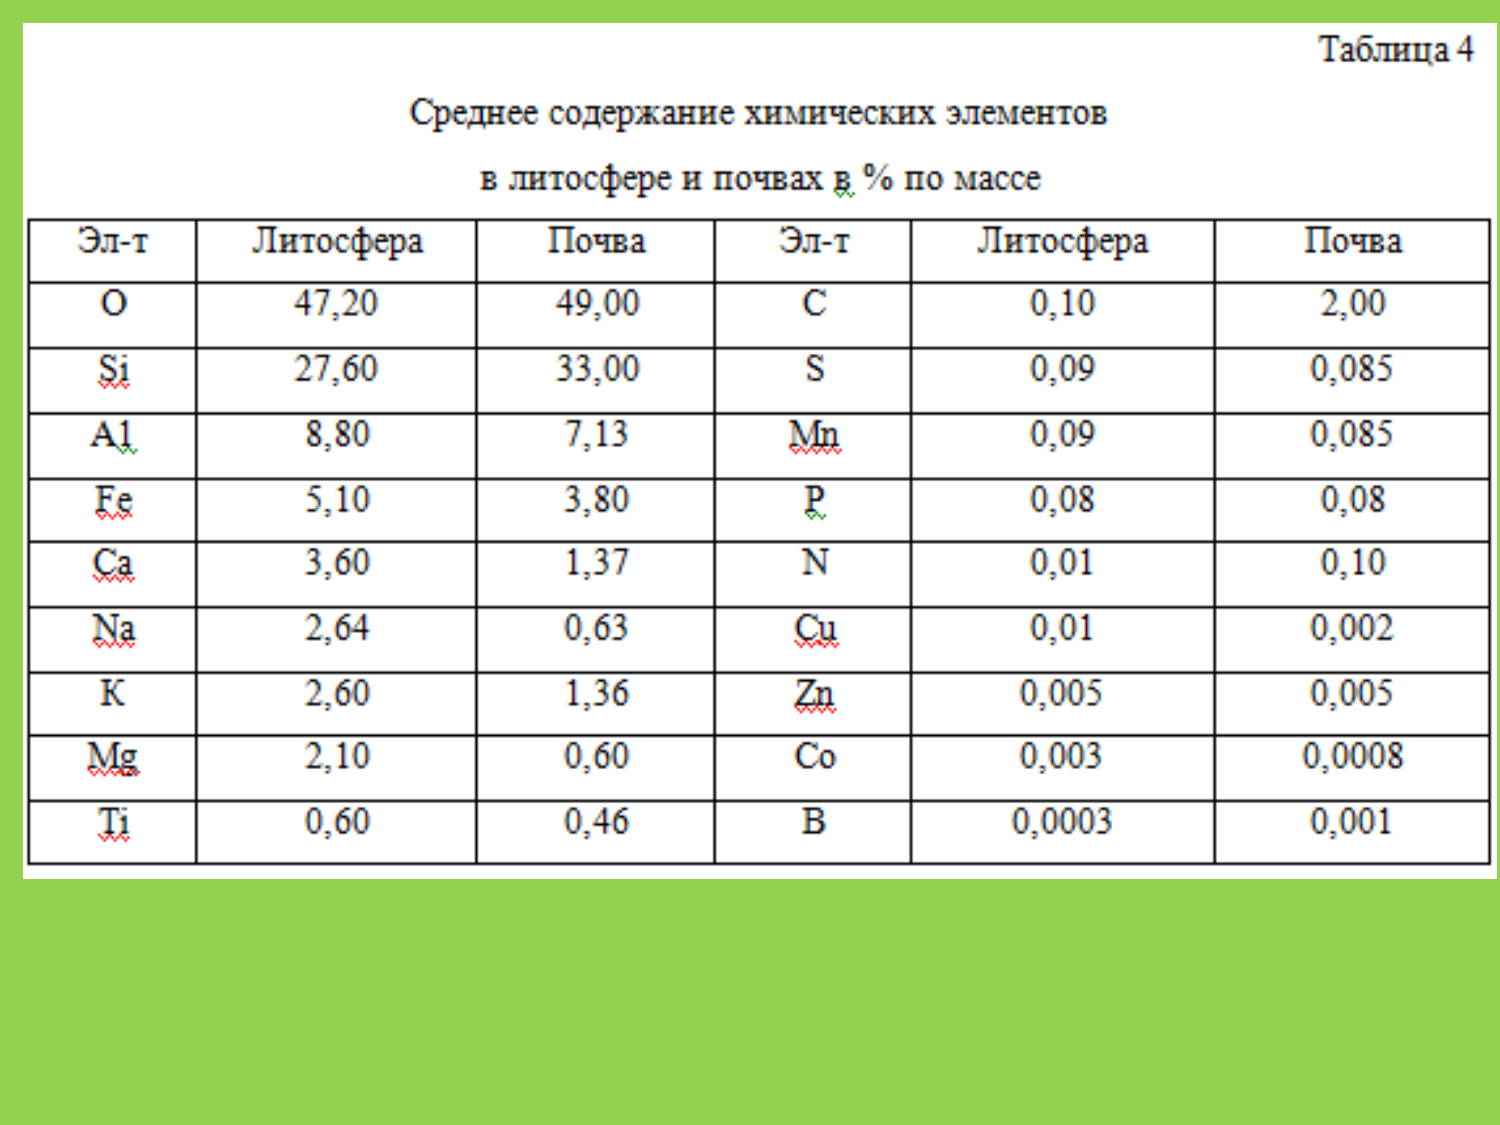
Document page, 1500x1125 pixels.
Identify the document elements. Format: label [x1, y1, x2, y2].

list [23, 23, 1497, 880]
